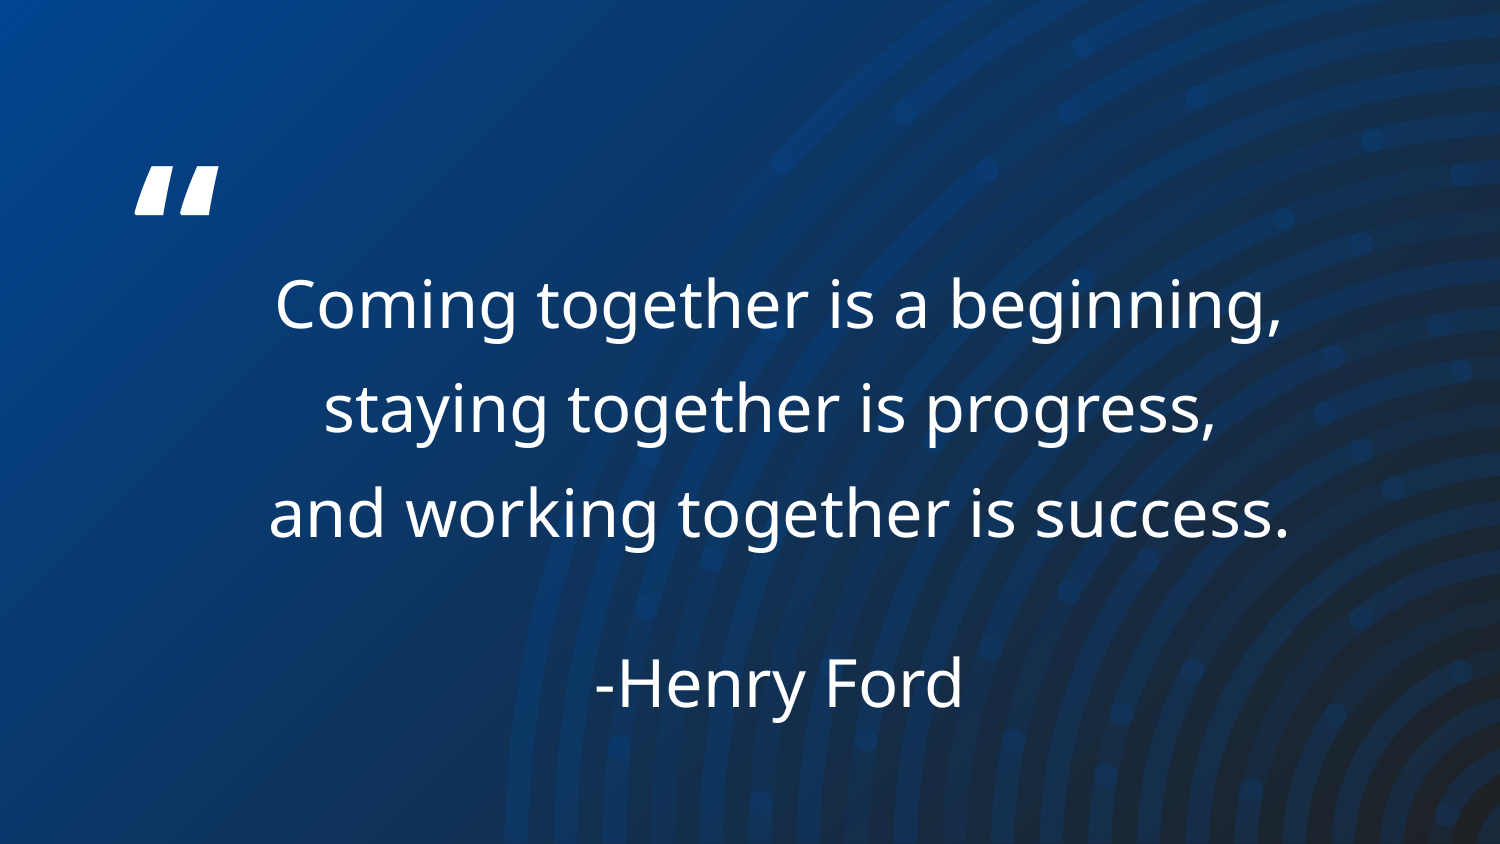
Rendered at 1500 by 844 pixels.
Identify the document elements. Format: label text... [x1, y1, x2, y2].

list Coming together is a beginning, staying together is progress, and working together is success. -Henry Ford [132, 261, 1428, 750]
